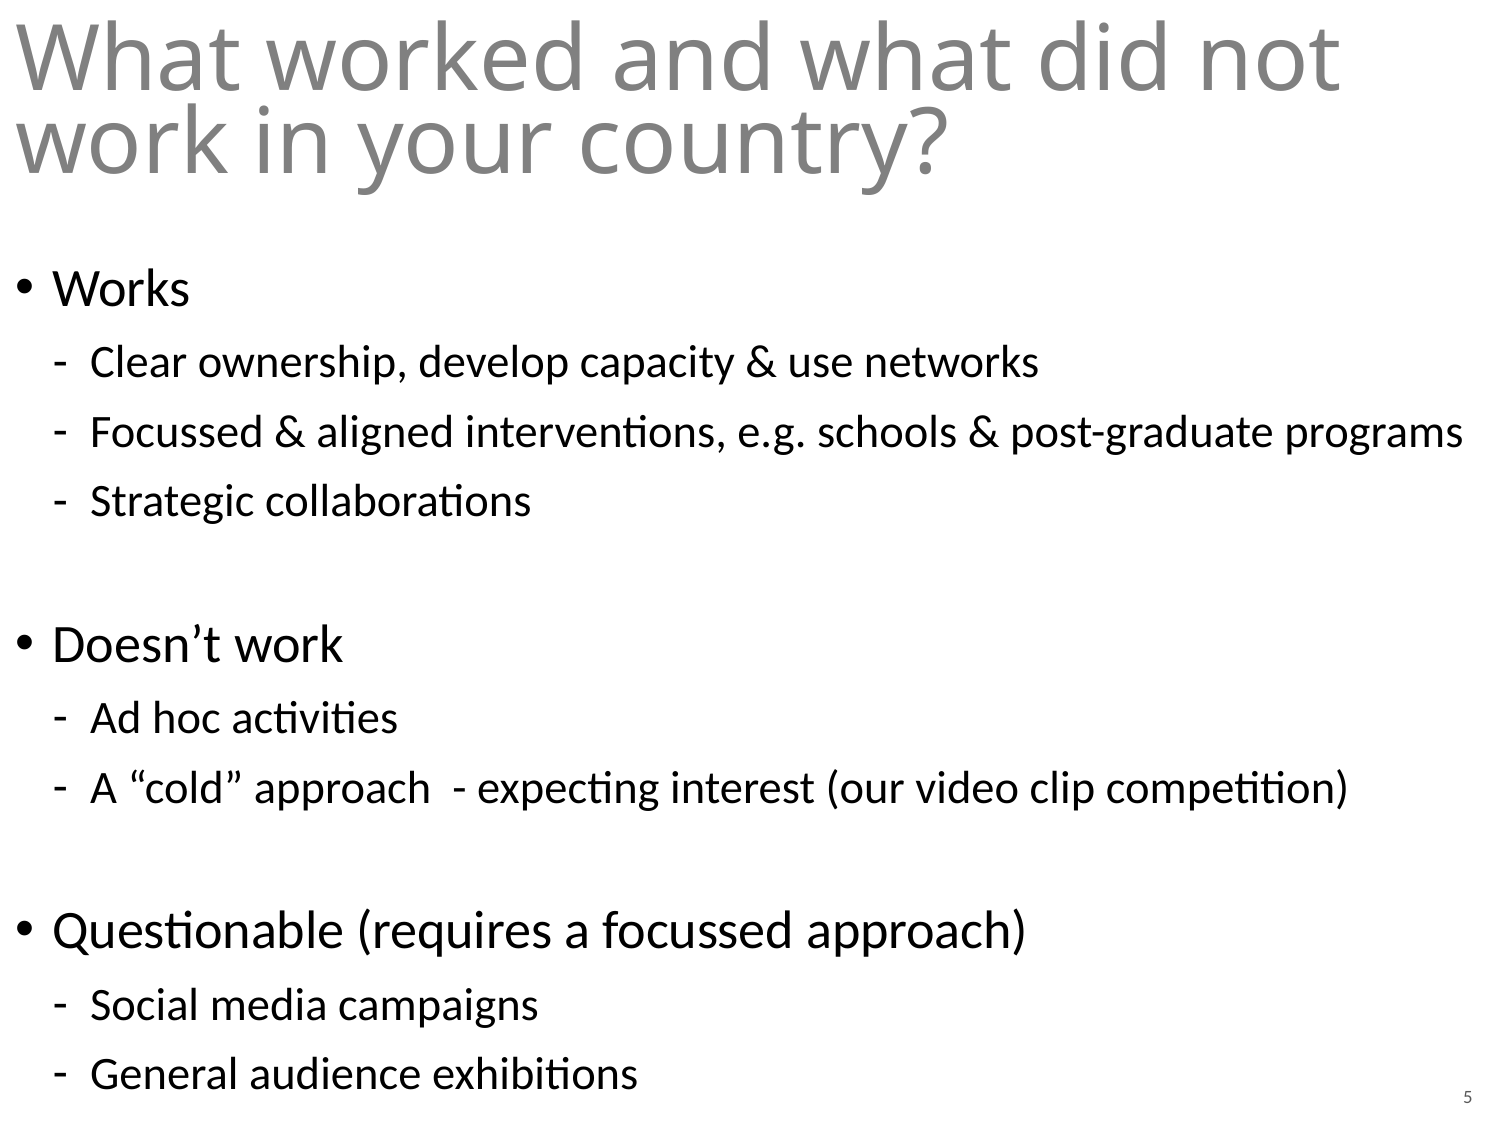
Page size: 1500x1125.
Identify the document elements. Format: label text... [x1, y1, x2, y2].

title What worked and what did not work in your country? [0, 0, 1500, 218]
text_box 5 [1448, 1077, 1500, 1115]
list Works Clear ownership, develop capacity & use networks Focussed & aligned interventions, e.g. schools & post-graduate programs Strategic collaborations Doesn’t work Ad hoc activities A “cold” approach - expecting interest (our video clip competition) Questionable (requires a focussed approach) Social media campaigns General audience exhibitions [0, 252, 1500, 1116]
